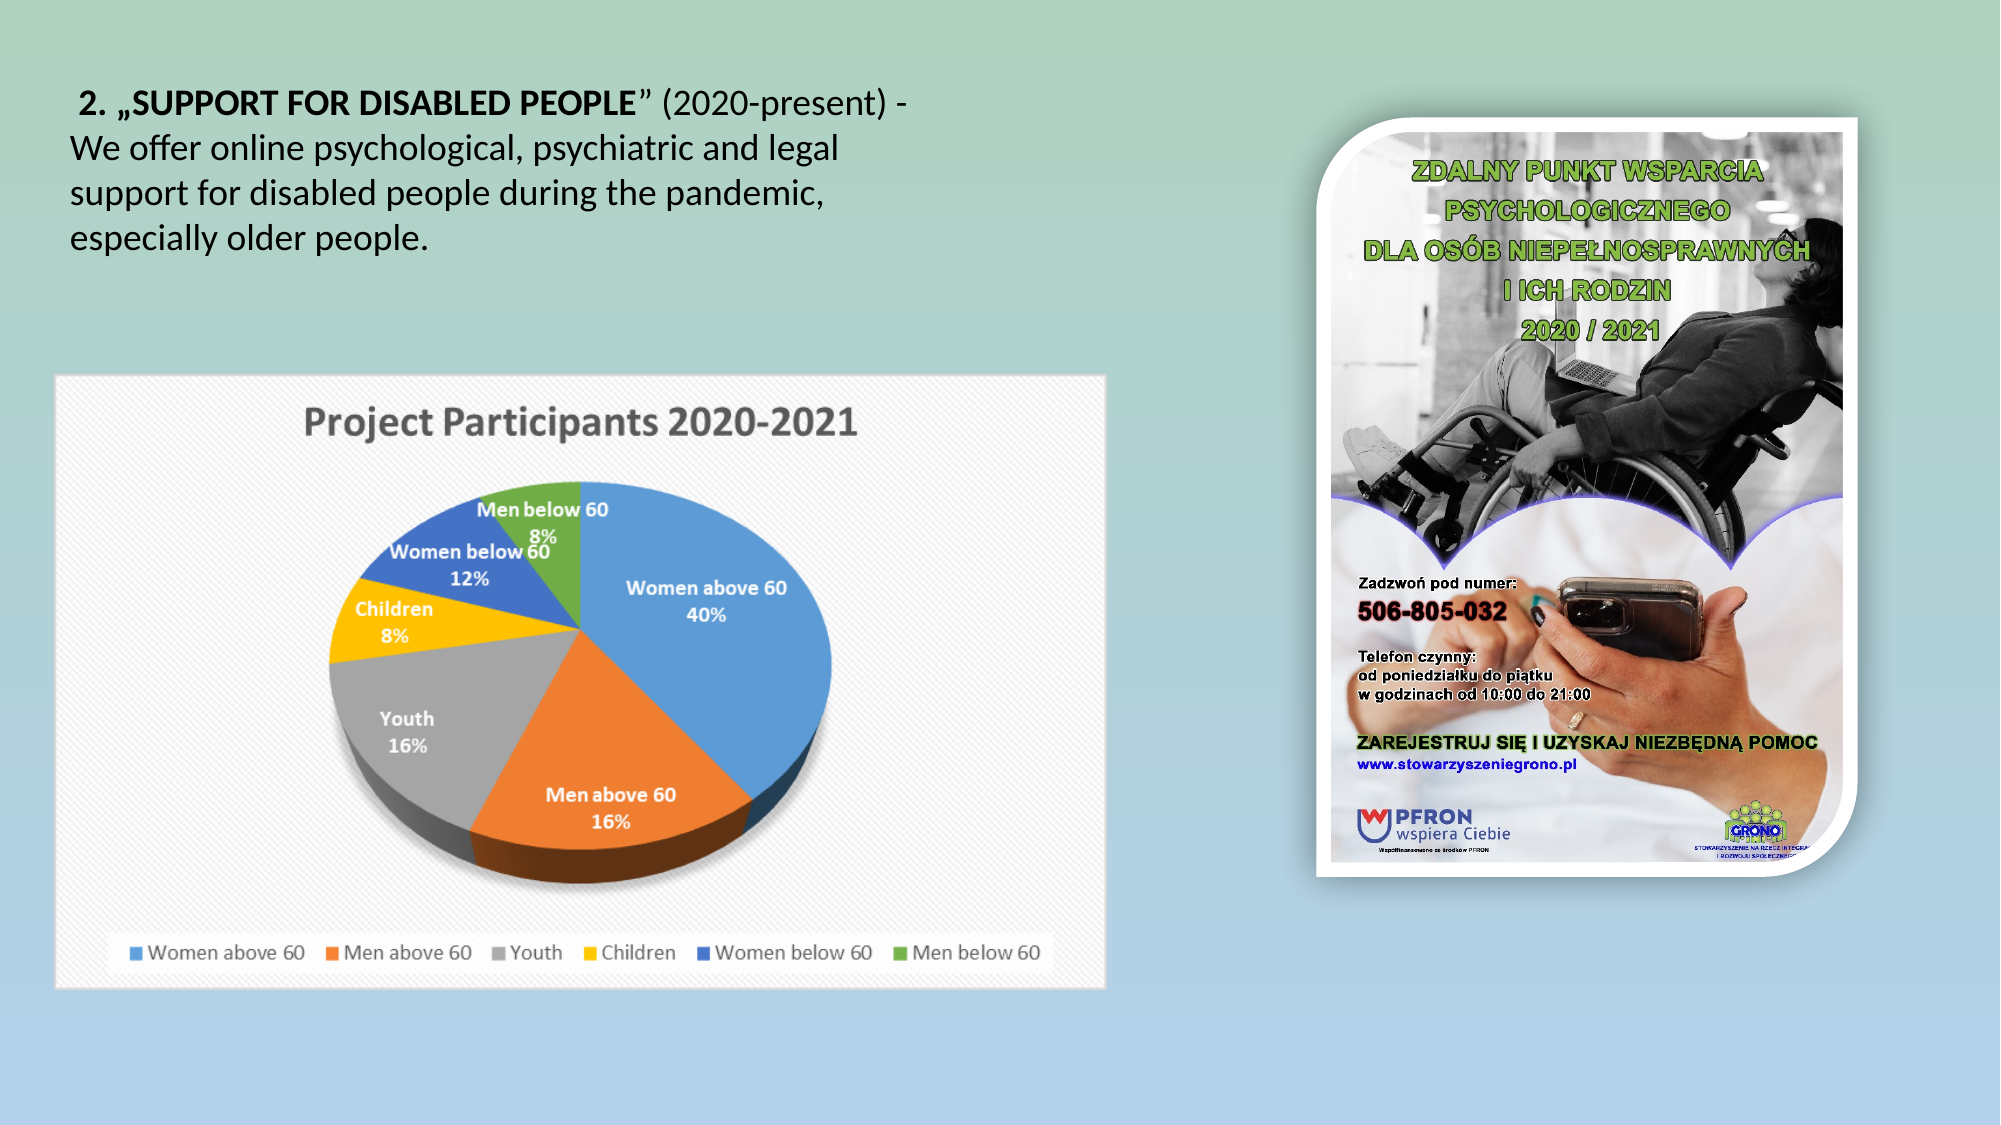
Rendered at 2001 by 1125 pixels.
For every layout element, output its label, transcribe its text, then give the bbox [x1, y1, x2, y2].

picture [54, 374, 1107, 990]
text_box 2. „SUPPORT FOR DISABLED PEOPLE” (2020-present) - We offer online psychological, psychiatric and legal support for disabled people during the pandemic, especially older people. [54, 70, 958, 311]
picture [1323, 124, 1851, 870]
